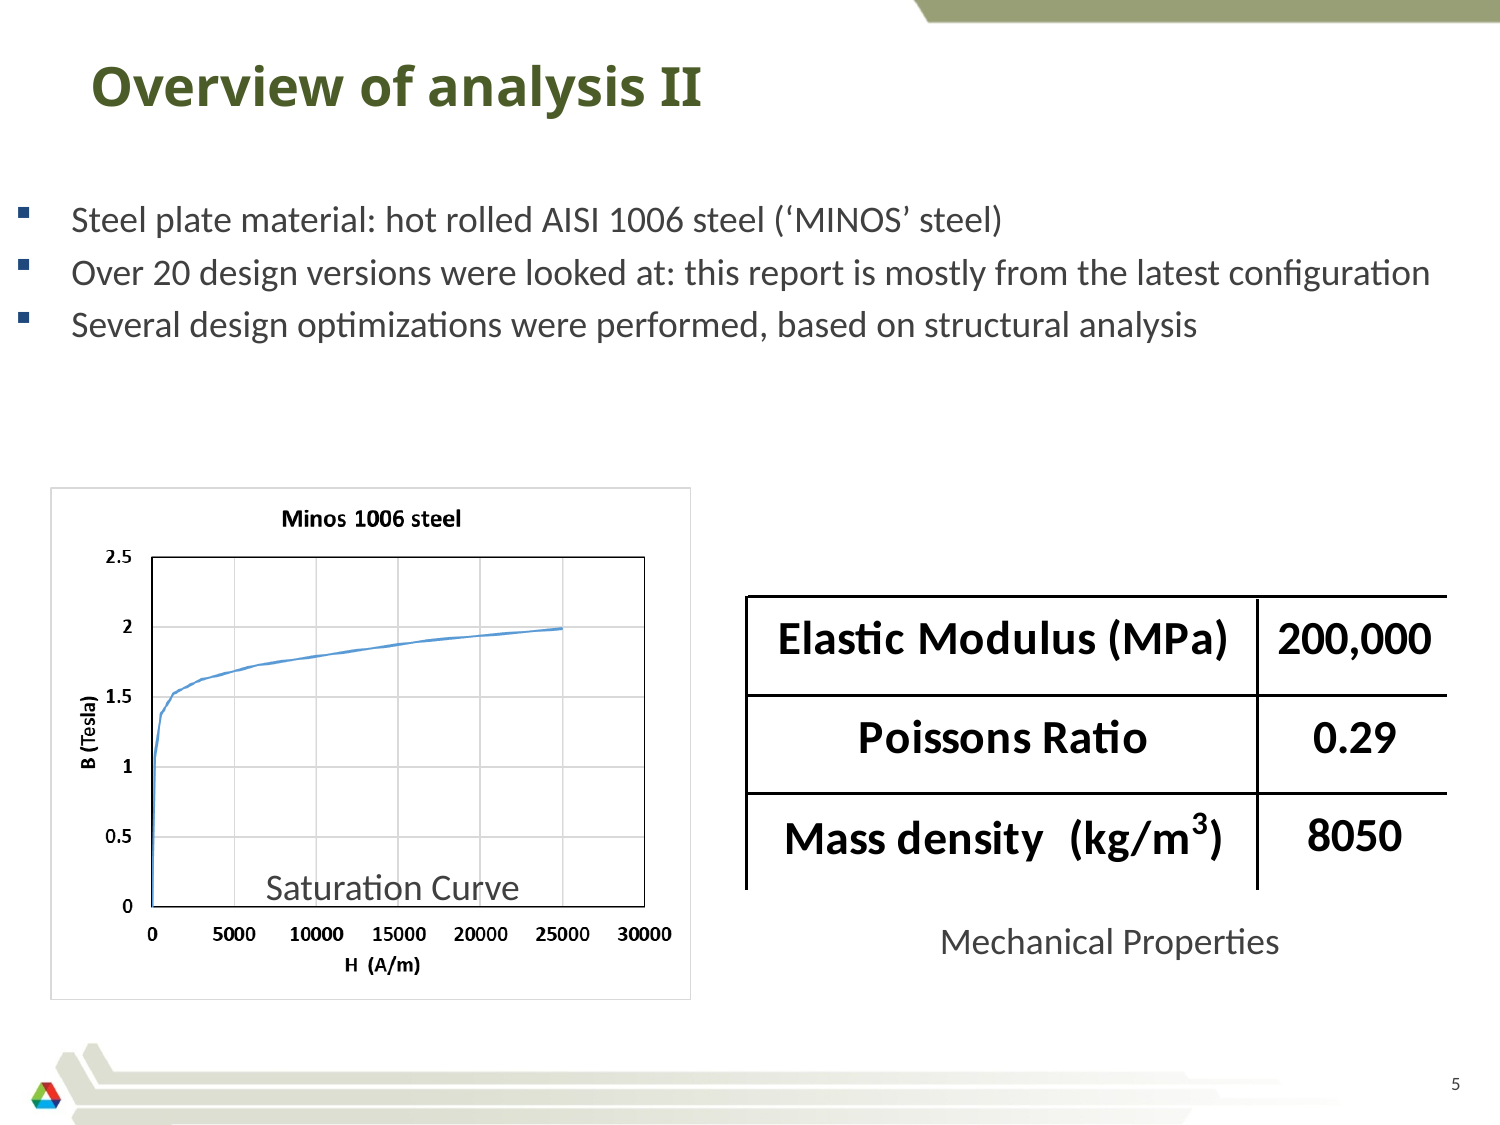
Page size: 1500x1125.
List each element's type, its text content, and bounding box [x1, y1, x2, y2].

picture [49, 487, 691, 1001]
title Overview of analysis II [75, 45, 1425, 138]
picture [0, 0, 1500, 24]
text_box Mechanical Properties [924, 909, 1312, 970]
picture [744, 595, 1451, 894]
list Steel plate material: hot rolled AISI 1006 steel (‘MINOS’ steel) Over 20 design versions were looked at: this report is mostly from the latest configuration Several design optimizations were performed, based on structural analysis [0, 187, 1500, 513]
slide_number 5 [1412, 1064, 1476, 1125]
picture [0, 1037, 1500, 1125]
